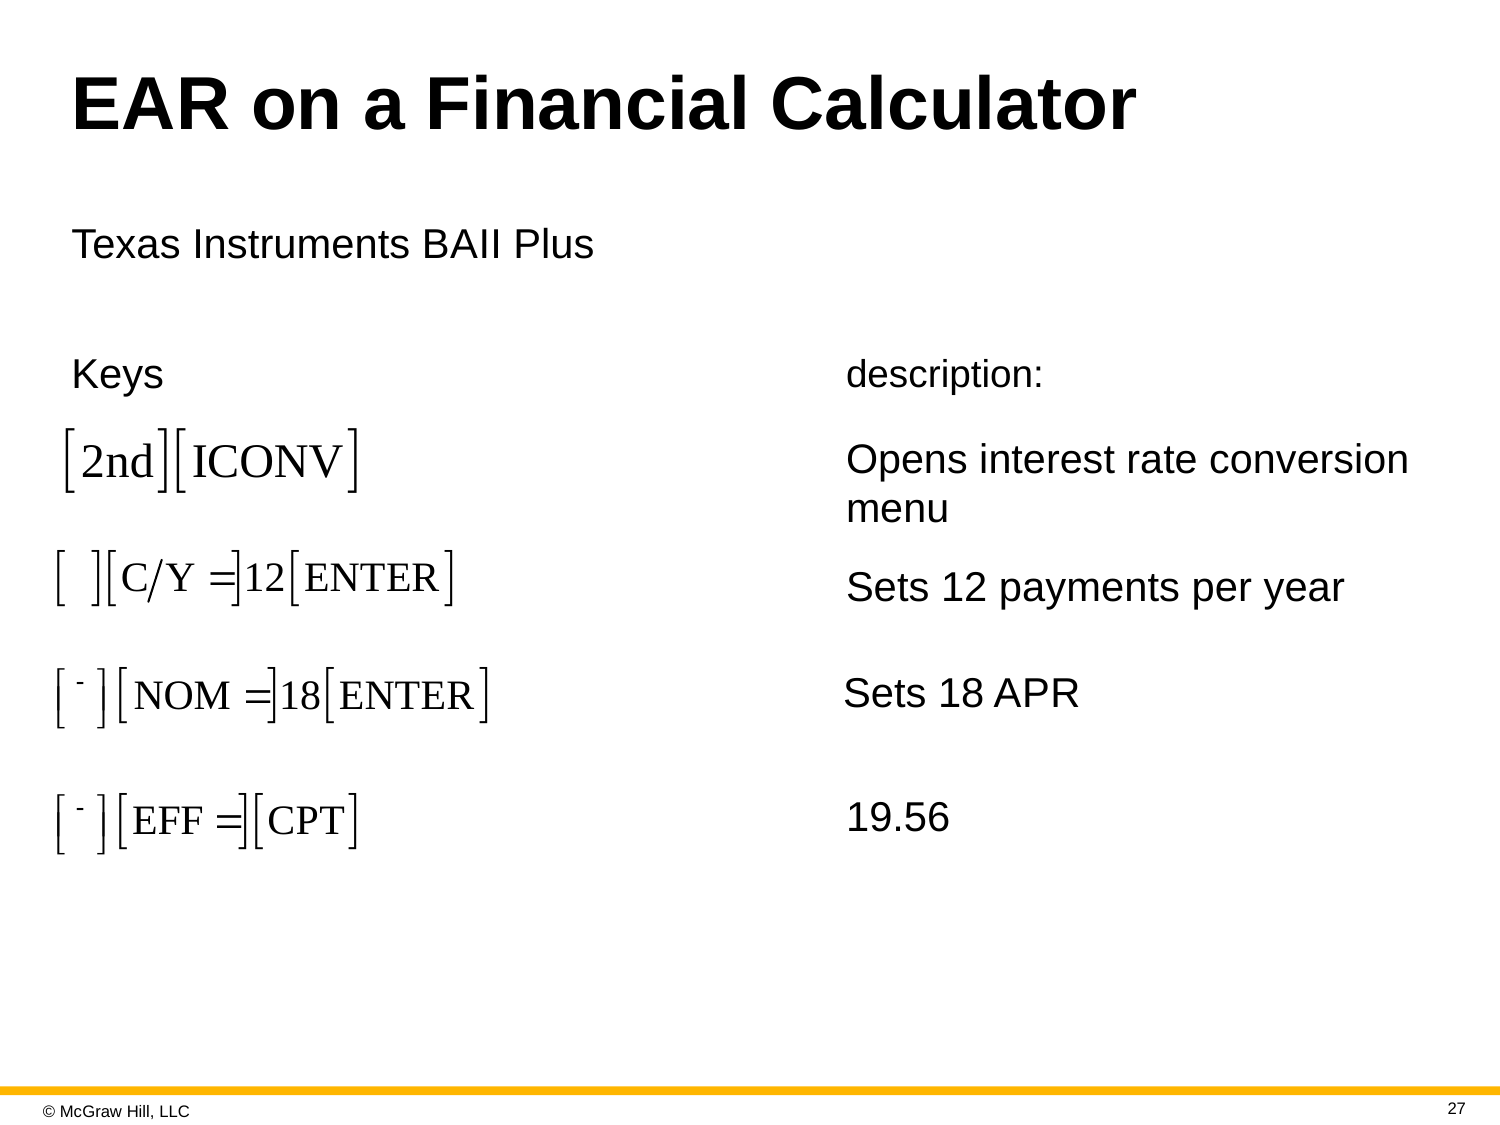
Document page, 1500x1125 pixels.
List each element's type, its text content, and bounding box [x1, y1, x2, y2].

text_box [50, 546, 464, 617]
title E A R on a Financial Calculator [56, 38, 1444, 173]
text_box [47, 786, 366, 864]
list Sets 18 A P R [828, 658, 1150, 731]
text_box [47, 660, 499, 738]
list Sets 12 payments per year [830, 552, 1384, 636]
list Opens interest rate conversion menu [830, 424, 1449, 539]
list Keys [56, 339, 186, 406]
list description: [830, 340, 1097, 403]
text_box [58, 424, 368, 506]
list 19.56 [830, 782, 982, 852]
slide_number 27 [1415, 1094, 1474, 1122]
list Texas Instruments B A I I Plus [56, 209, 1444, 294]
